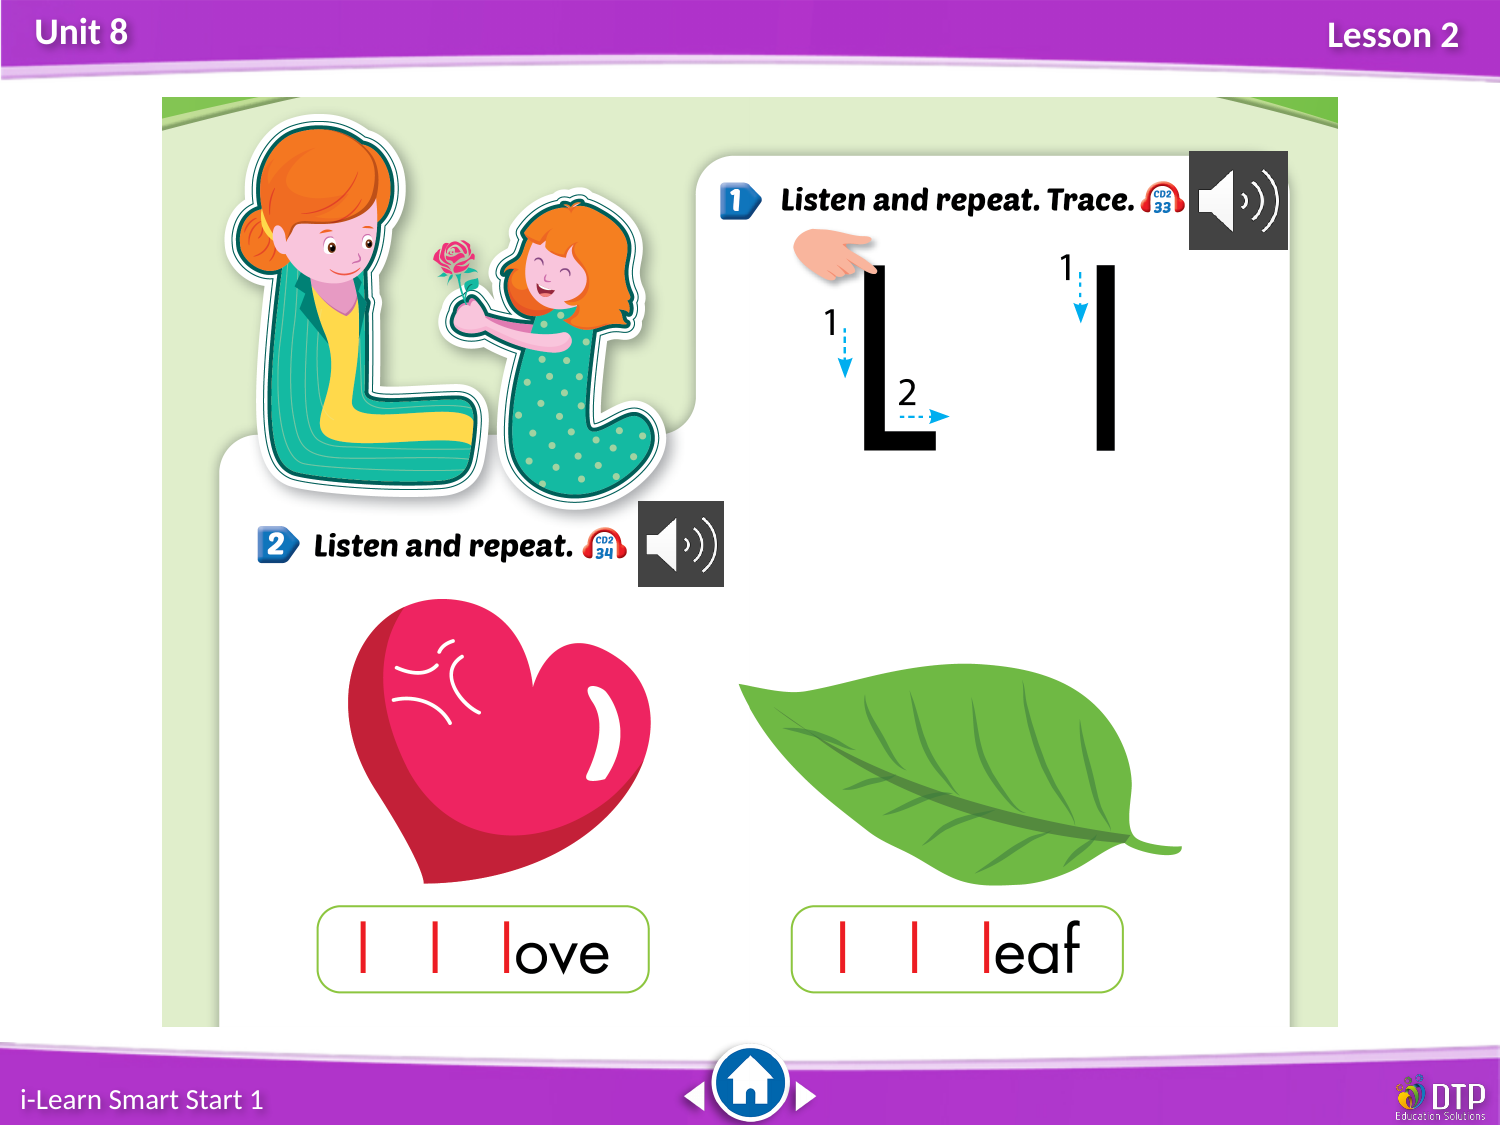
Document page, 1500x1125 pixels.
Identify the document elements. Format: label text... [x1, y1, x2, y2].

picture [2, 0, 1500, 82]
picture [0, 1037, 1500, 1125]
text_box Lesson 2 [1312, 2, 1500, 63]
picture [162, 97, 1338, 1028]
